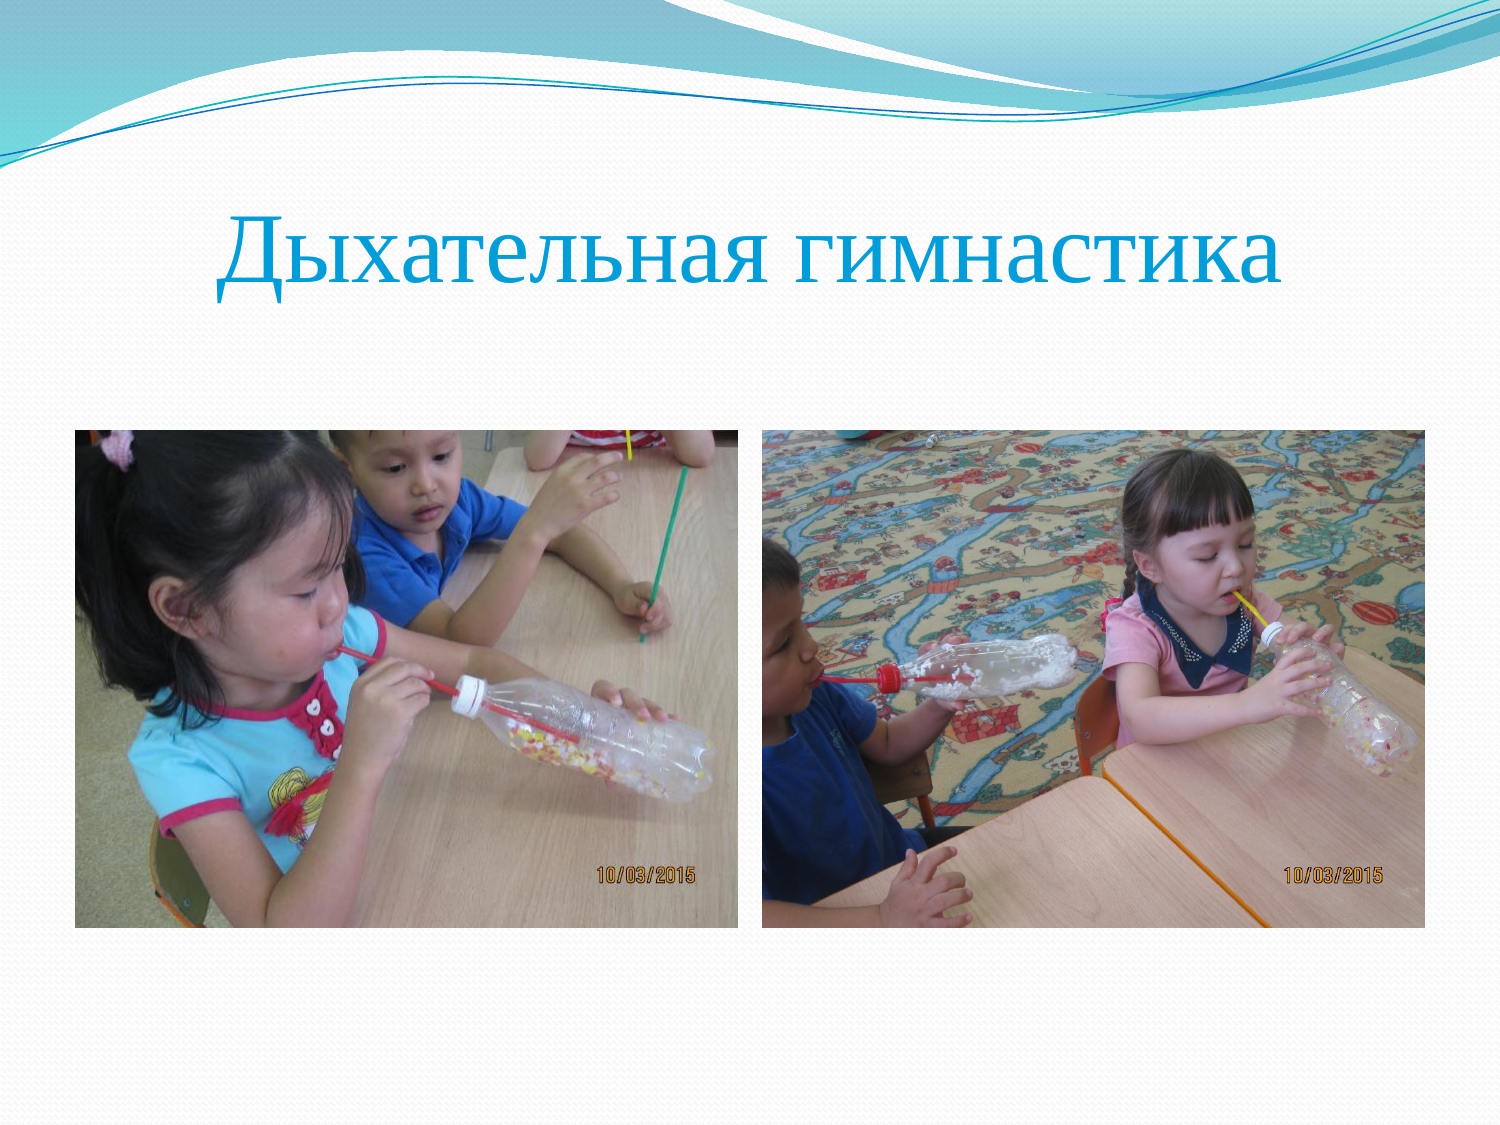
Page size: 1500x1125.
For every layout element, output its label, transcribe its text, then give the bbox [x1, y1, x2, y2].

title Дыхательная гимнастика [75, 115, 1425, 303]
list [74, 430, 738, 928]
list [762, 430, 1426, 928]
